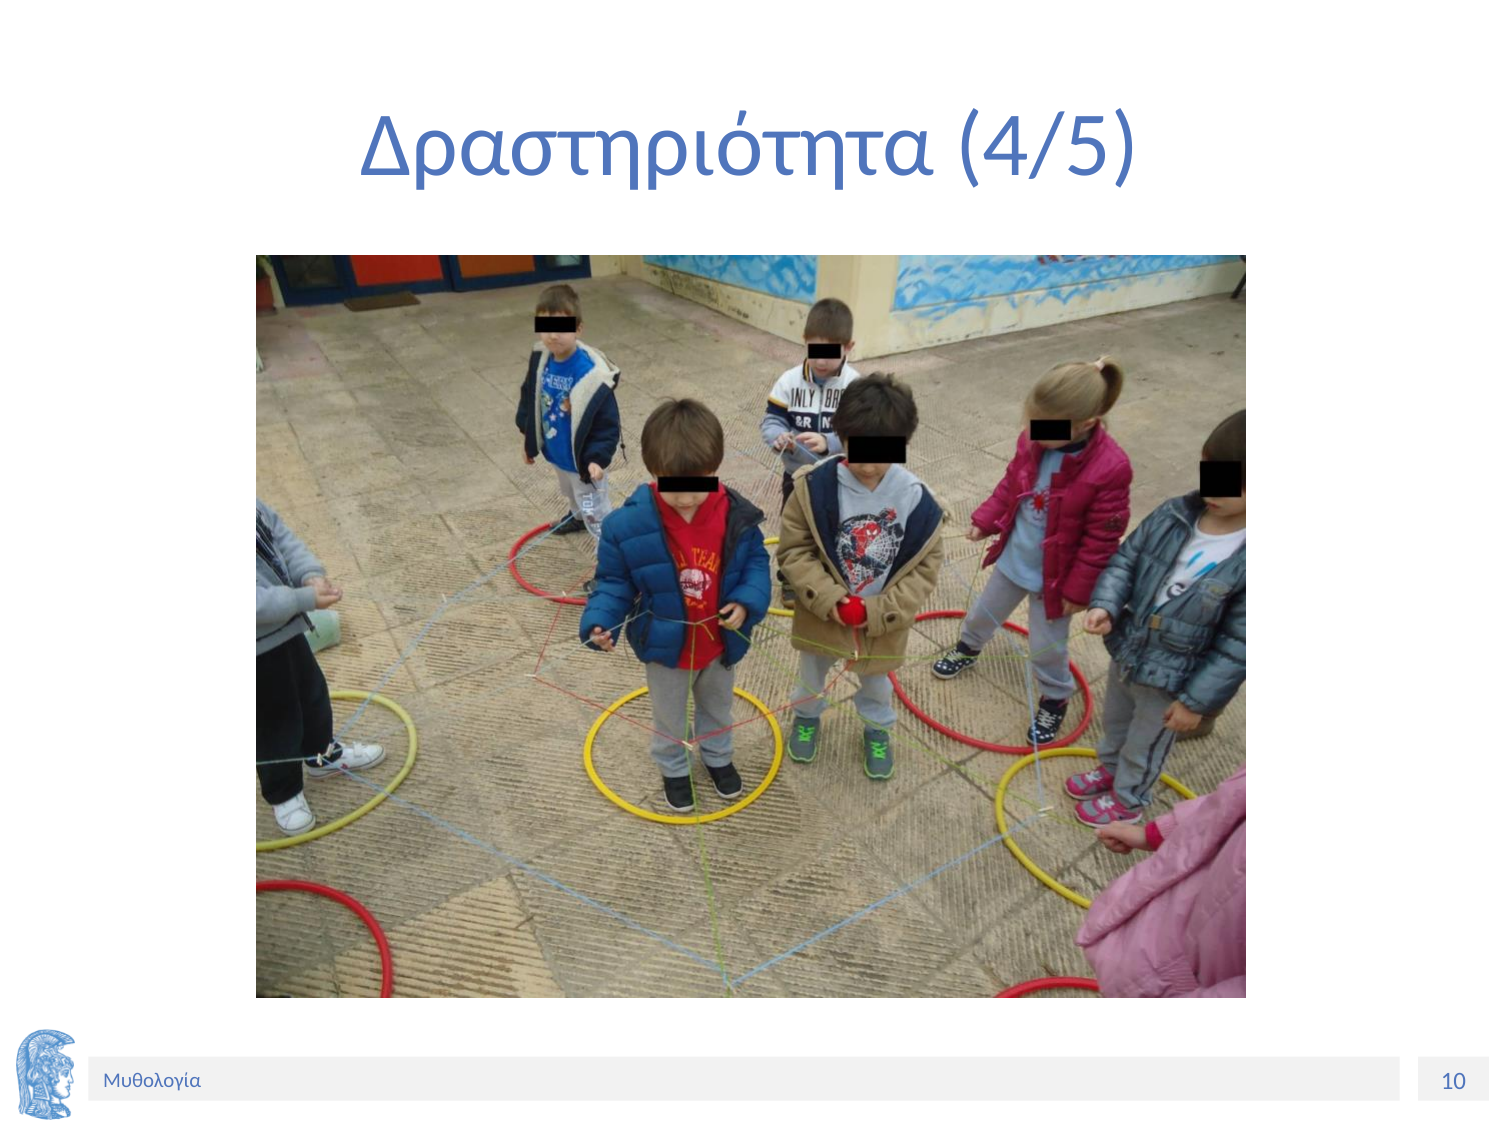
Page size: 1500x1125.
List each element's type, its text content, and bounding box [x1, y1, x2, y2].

picture [9, 1026, 81, 1120]
title Δραστηριότητα (4/5) [75, 45, 1425, 233]
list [255, 255, 1247, 999]
